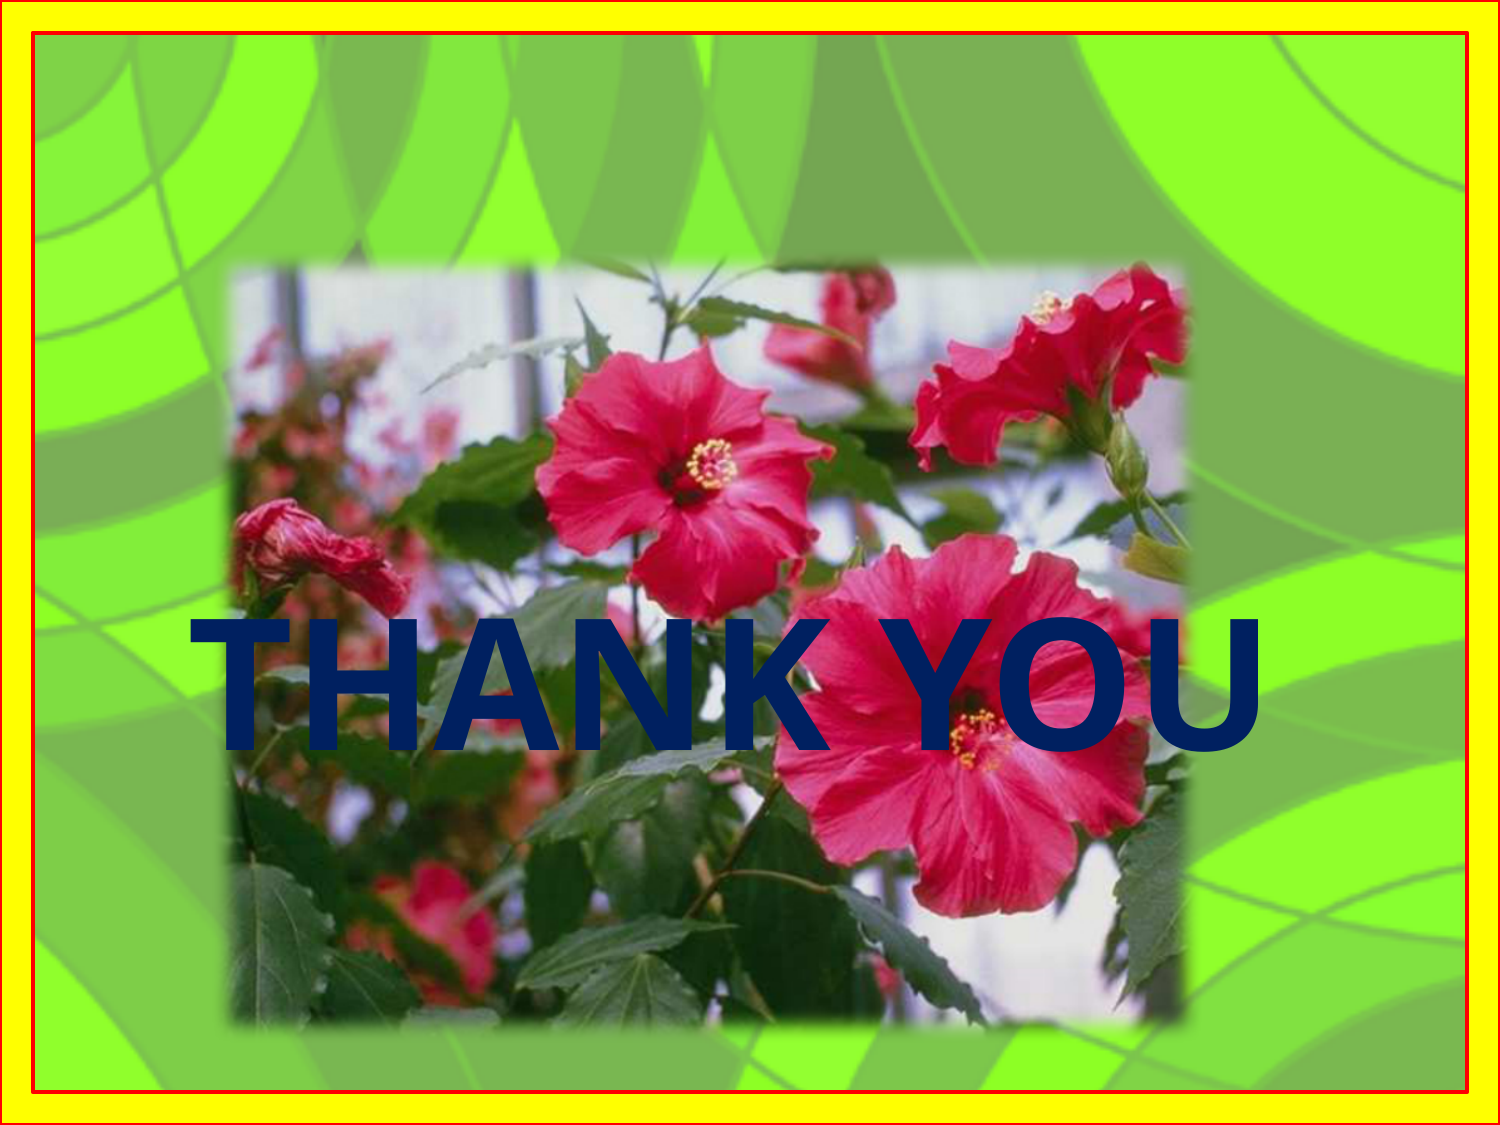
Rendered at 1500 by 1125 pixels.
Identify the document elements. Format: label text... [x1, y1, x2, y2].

picture [35, 35, 1465, 1090]
text_box THANK YOU [125, 0, 1350, 795]
